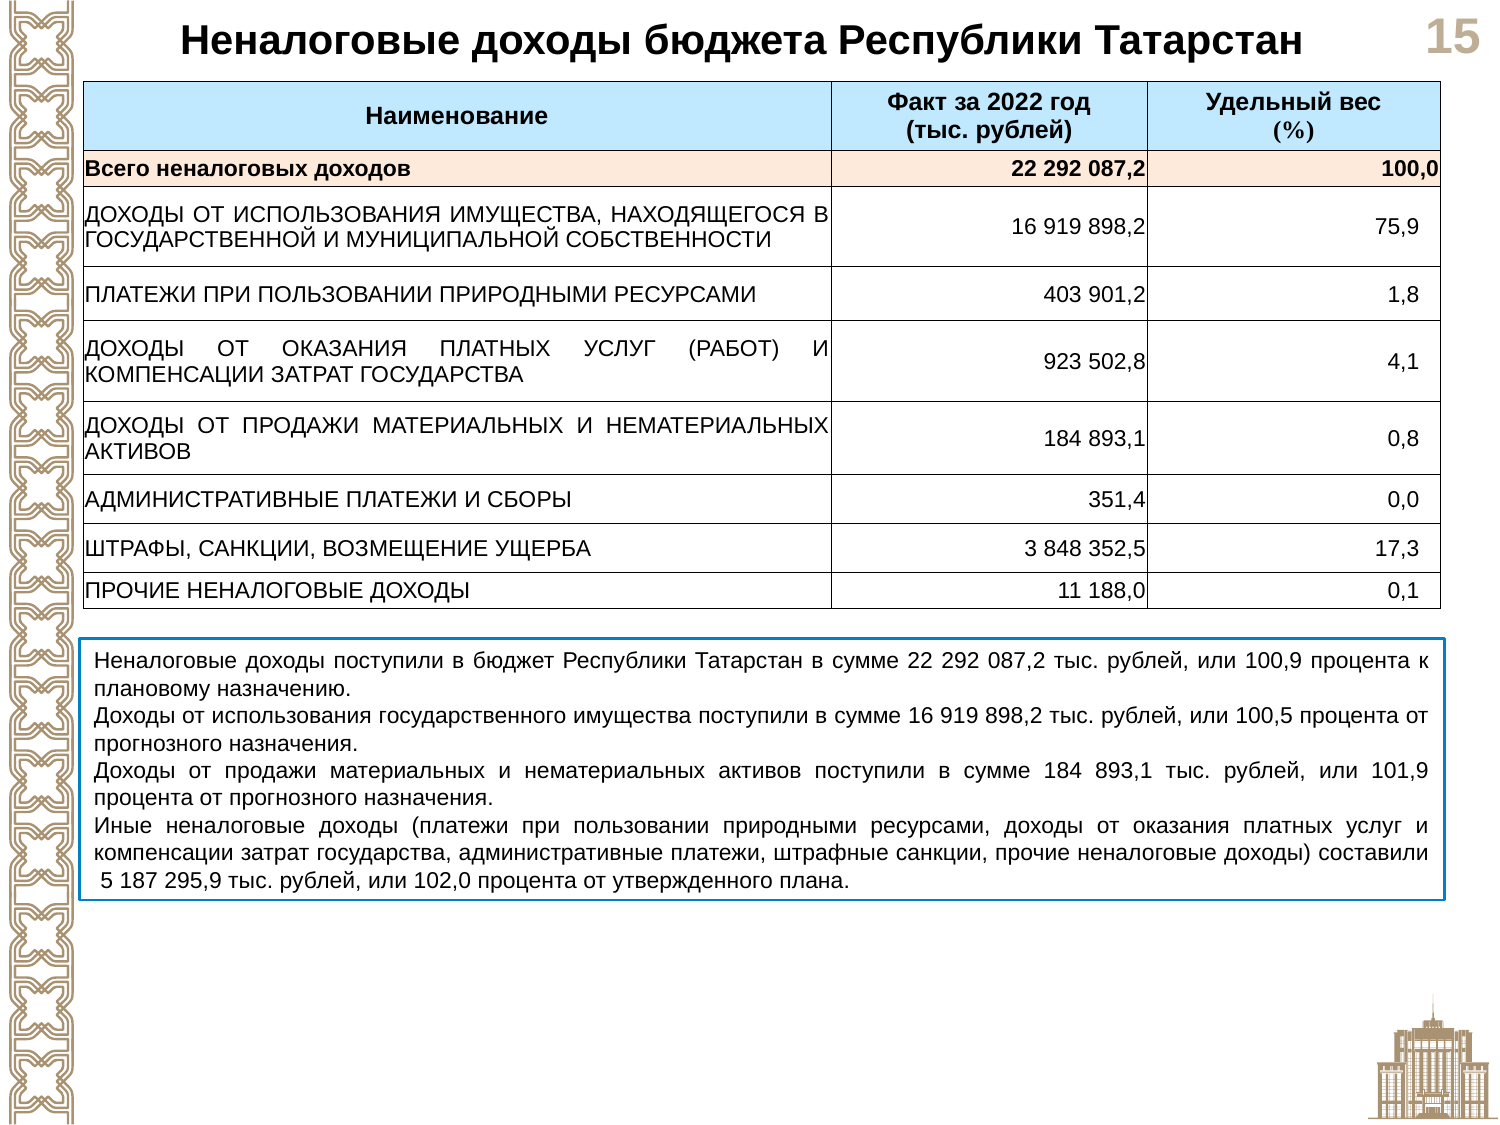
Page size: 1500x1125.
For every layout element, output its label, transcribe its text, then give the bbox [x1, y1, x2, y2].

table_cell 100,0 [1148, 151, 1440, 186]
list Неналоговые доходы бюджета Республики Татарстан [84, 11, 1412, 68]
table_cell 3 848 352,5 [832, 524, 1147, 572]
table_cell 75,9 [1148, 187, 1440, 266]
table_cell 0,8 [1148, 402, 1440, 474]
table_cell 0,0 [1148, 475, 1440, 523]
table_header Наименование [84, 82, 831, 150]
text_box Неналоговые доходы поступили в бюджет Республики Татарстан в сумме 22 292 087,2 тыс. рублей, или 100,9 процента к плановому назначению. Доходы от использования государственного имущества поступили в сумме 16 919 898,2 тыс. рублей, или 100,5 процента от прогнозного назначения. Доходы от продажи материальных и нематериальных активов поступили в сумме 184 893,1 тыс. рублей, или 101,9 процента от прогнозного назначения. Иные неналоговые доходы (платежи при пользовании природными ресурсами, доходы от оказания платных услуг и компенсации затрат государства, административные платежи, штрафные санкции, прочие неналоговые доходы) составили 5 187 295,9 тыс. рублей, или 102,0 процента от утвержденного плана. [77, 636, 1446, 902]
table_cell 184 893,1 [832, 402, 1147, 474]
table_cell ДОХОДЫ ОТ ПРОДАЖИ МАТЕРИАЛЬНЫХ И НЕМАТЕРИАЛЬНЫХ АКТИВОВ [84, 402, 831, 474]
table_cell 351,4 [832, 475, 1147, 523]
table_cell 17,3 [1148, 524, 1440, 572]
table_cell 4,1 [1148, 321, 1440, 401]
table_cell 923 502,8 [832, 321, 1147, 401]
table_cell 11 188,0 [832, 573, 1147, 608]
table_cell ДОХОДЫ ОТ ИСПОЛЬЗОВАНИЯ ИМУЩЕСТВА, НАХОДЯЩЕГОСЯ В ГОСУДАРСТВЕННОЙ И МУНИЦИПАЛЬНОЙ СОБСТВЕННОСТИ [84, 187, 831, 266]
table_cell ПЛАТЕЖИ ПРИ ПОЛЬЗОВАНИИ ПРИРОДНЫМИ РЕСУРСАМИ [84, 267, 831, 320]
table_cell Всего неналоговых доходов [84, 151, 831, 186]
table_cell 16 919 898,2 [832, 187, 1147, 266]
table_cell 0,1 [1148, 573, 1440, 608]
table_cell ШТРАФЫ, САНКЦИИ, ВОЗМЕЩЕНИЕ УЩЕРБА [84, 524, 831, 572]
table_header Факт за 2022 год (тыс. рублей) [832, 82, 1147, 150]
table_cell 22 292 087,2 [832, 151, 1147, 186]
table_cell АДМИНИСТРАТИВНЫЕ ПЛАТЕЖИ И СБОРЫ [84, 475, 831, 523]
table_cell 403 901,2 [832, 267, 1147, 320]
table_cell 1,8 [1148, 267, 1440, 320]
table_cell ДОХОДЫ ОТ ОКАЗАНИЯ ПЛАТНЫХ УСЛУГ (РАБОТ) И КОМПЕНСАЦИИ ЗАТРАТ ГОСУДАРСТВА [84, 321, 831, 401]
table_header Удельный вес (%) [1148, 82, 1440, 150]
table_cell ПРОЧИЕ НЕНАЛОГОВЫЕ ДОХОДЫ [84, 573, 831, 608]
